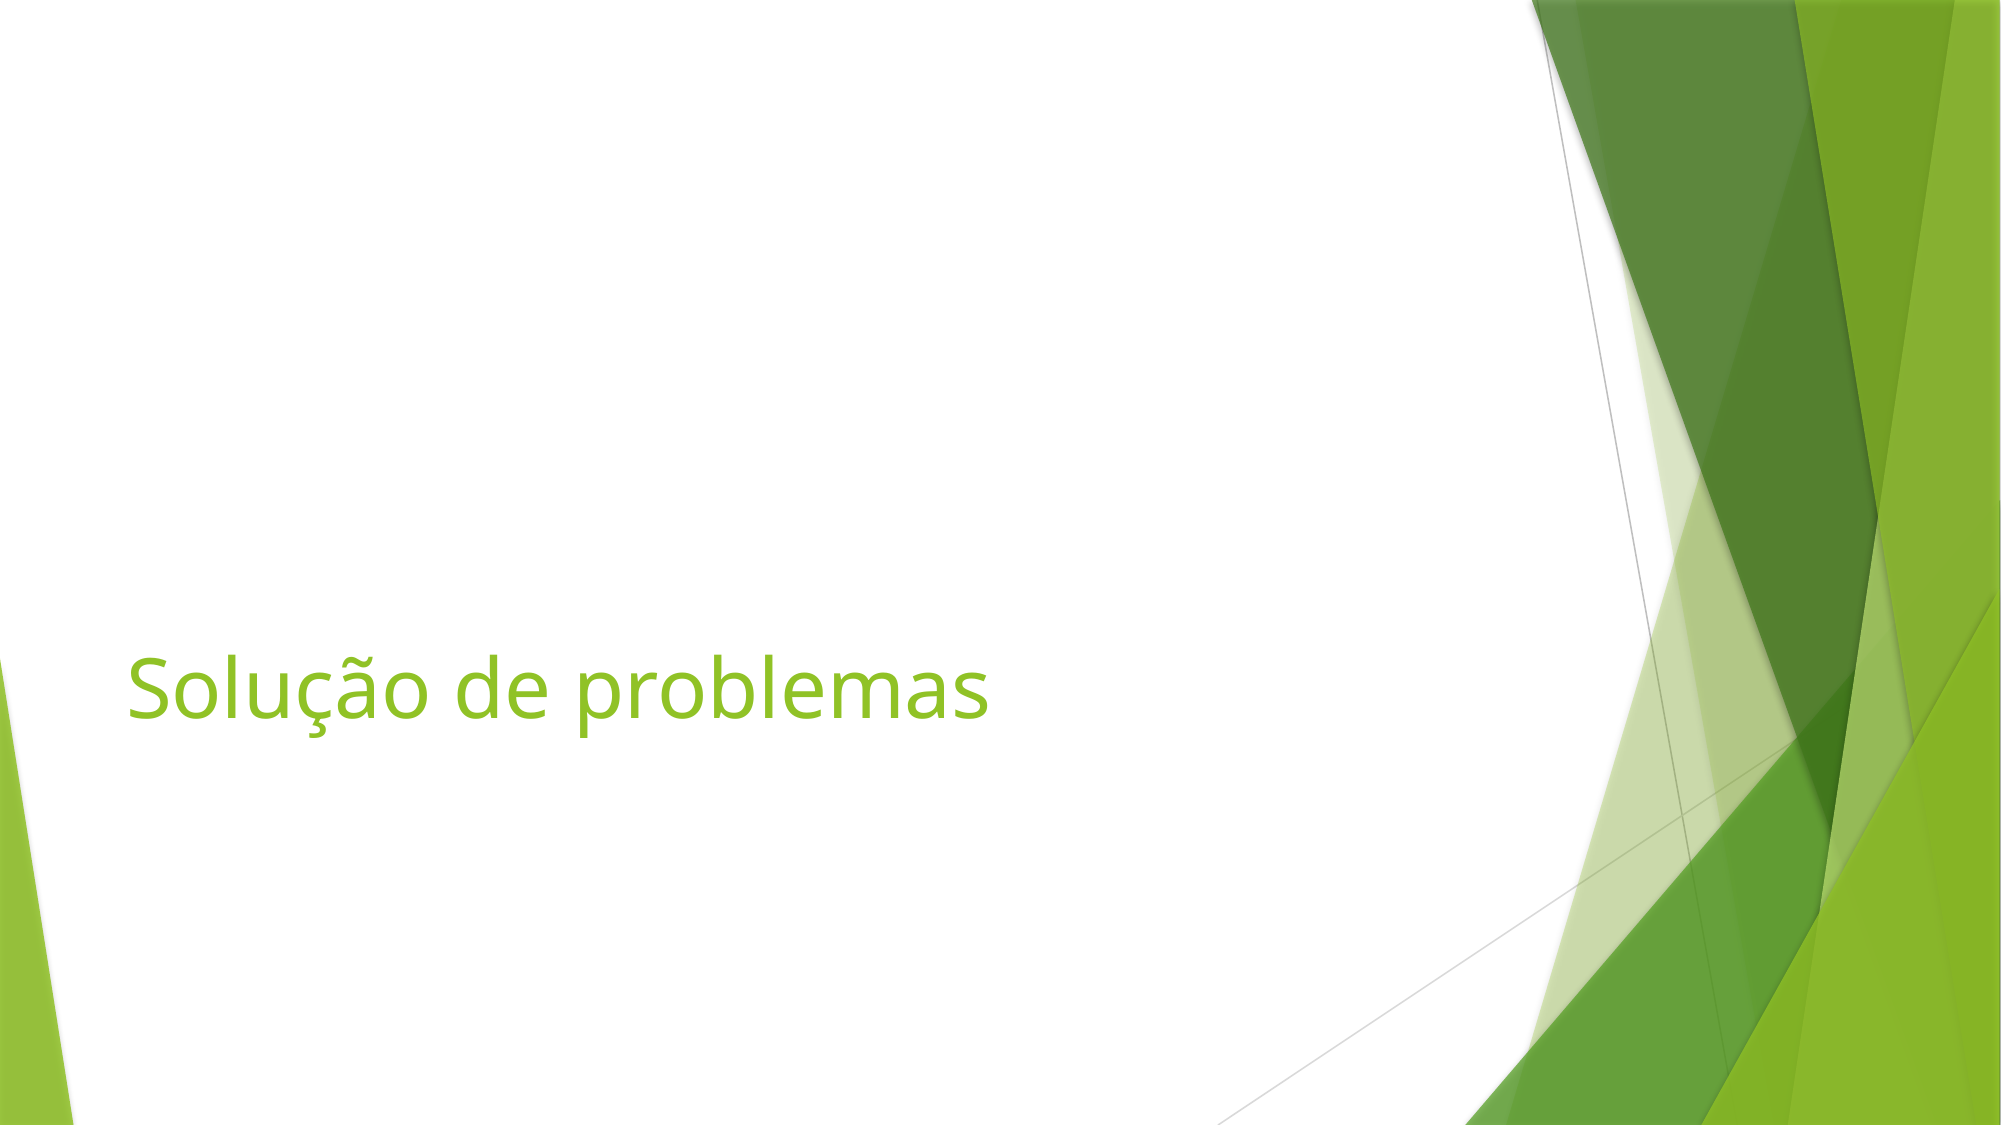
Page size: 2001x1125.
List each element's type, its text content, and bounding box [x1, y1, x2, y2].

title Solução de problemas [111, 443, 1522, 743]
